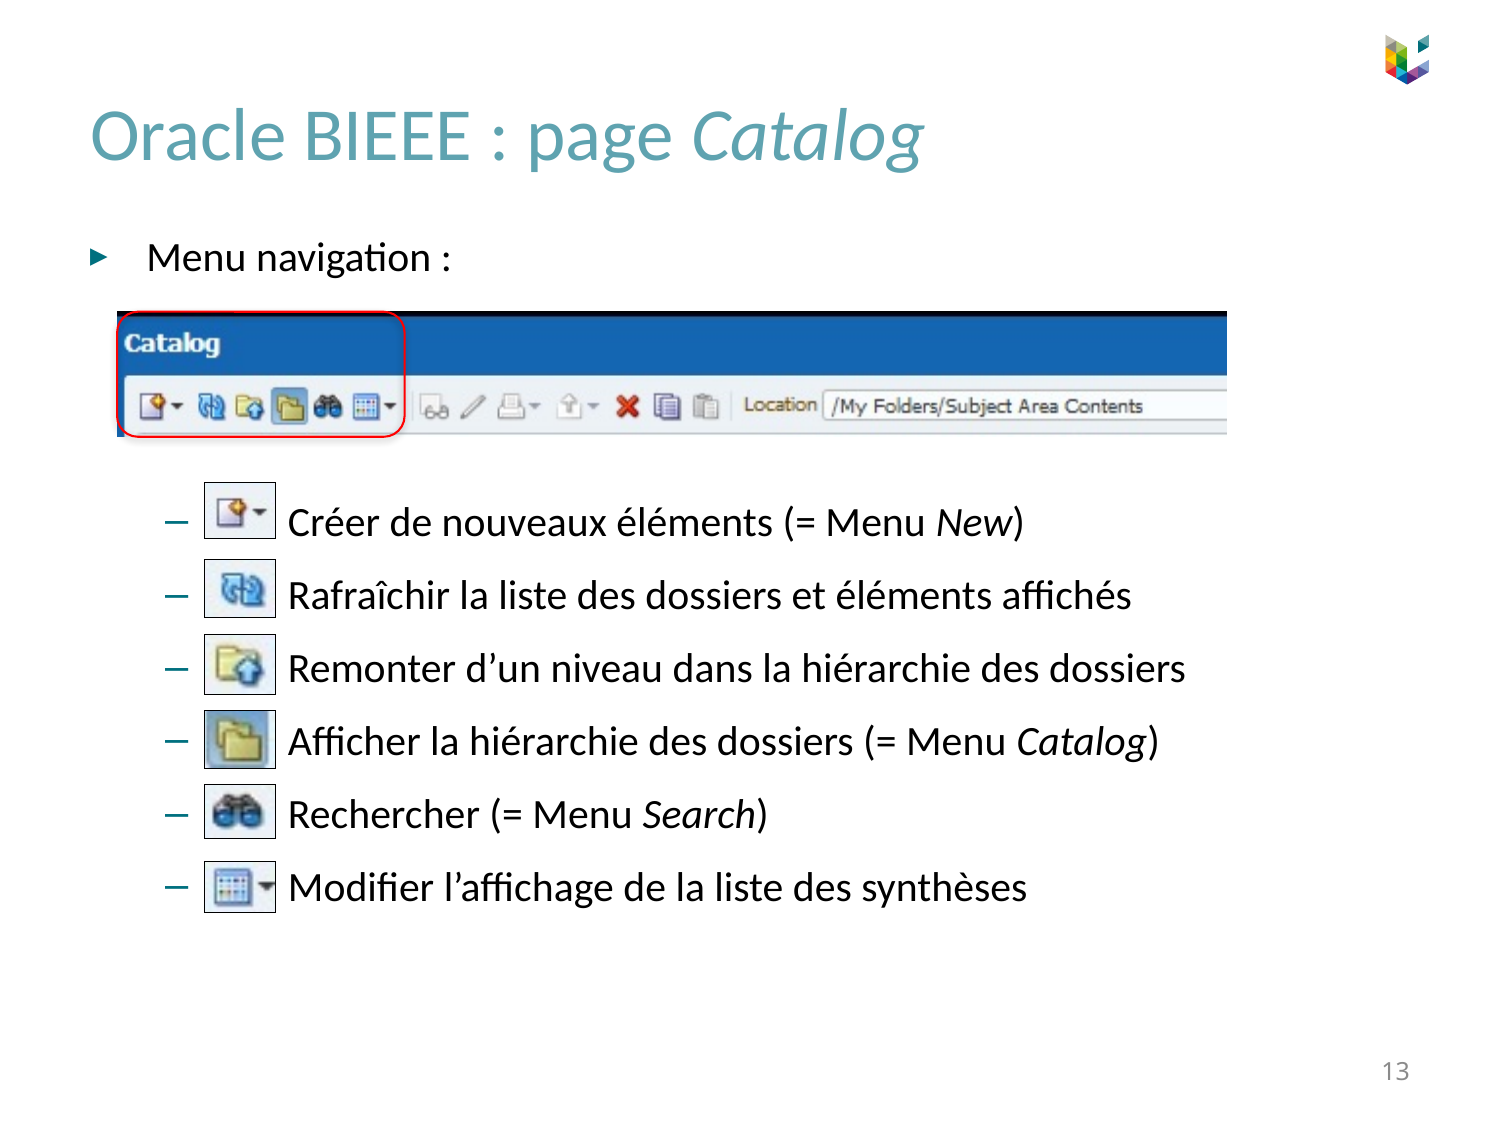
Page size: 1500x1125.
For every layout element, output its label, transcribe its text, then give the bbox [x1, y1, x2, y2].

picture [1366, 15, 1448, 104]
picture [204, 710, 276, 769]
picture [116, 311, 1227, 437]
picture [204, 784, 276, 840]
picture [204, 481, 276, 540]
picture [204, 860, 276, 913]
picture [204, 633, 276, 696]
title Oracle BIEEE : page Catalog [75, 79, 1425, 182]
list Menu navigation : Créer de nouveaux éléments (= Menu New) Rafraîchir la liste des dossiers et éléments affichés Remonter d’un niveau dans la hiérarchie des dossiers Afficher la hiérarchie des dossiers (= Menu Catalog) Rechercher (= Menu Search) Modifier l’affichage de la liste des synthèses [75, 222, 1425, 965]
slide_number 13 [1074, 1042, 1425, 1103]
picture [204, 559, 276, 618]
